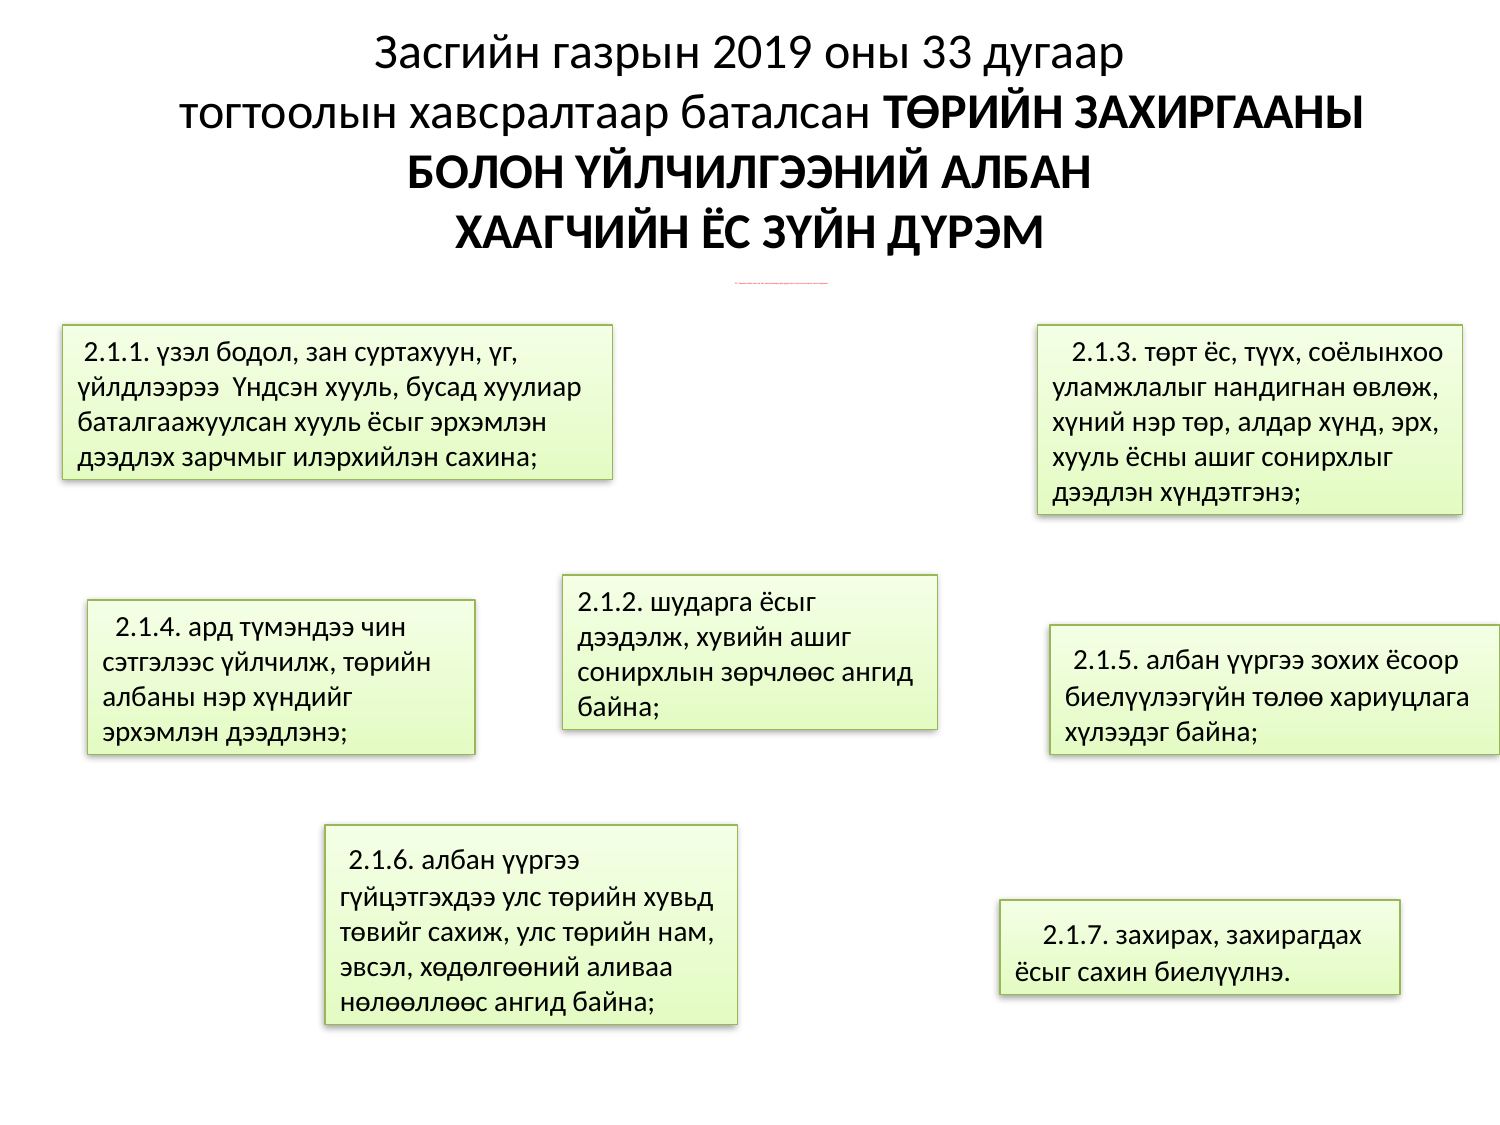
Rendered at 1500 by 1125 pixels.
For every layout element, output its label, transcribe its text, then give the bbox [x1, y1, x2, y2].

text_box 2.1.4. ард түмэндээ чин сэтгэлээс үйлчилж, төрийн албаны нэр хүндийг эрхэмлэн дээдлэнэ; [87, 599, 476, 755]
list 2.1. Төрийн албан хаагч нь үйл ажиллагаандаа дор дурдсан ёс зүйн хэм хэмжээг сахин мөрдөнө: [62, 275, 1500, 313]
text_box 2.1.3. төрт ёс, түүх, соёлынхоо уламжлалыг нандигнан өвлөж, хүний нэр төр, алдар хүнд, эрх, хууль ёсны ашиг сонирхлыг дээдлэн хүндэтгэнэ; [1037, 324, 1463, 515]
title Засгийн газрын 2019 оны 33 дугаар тогтоолын хавсралтаар баталсан ТӨРИЙН ЗАХИРГААНЫ БОЛОН ҮЙЛЧИЛГЭЭНИЙ АЛБАН ХААГЧИЙН ЁС ЗҮЙН ДҮРЭМ [75, 45, 1425, 233]
text_box 2.1.5. албан үүргээ зохих ёсоор биелүүлээгүйн төлөө хариуцлага хүлээдэг байна; [1049, 624, 1500, 755]
text_box 2.1.1. үзэл бодол, зан суртахуун, үг, үйлдлээрээ Үндсэн хууль, бусад хуулиар баталгаажуулсан хууль ёсыг эрхэмлэн дээдлэх зарчмыг илэрхийлэн сахина; [62, 324, 613, 480]
text_box 2.1.2. шударга ёсыг дээдэлж, хувийн ашиг сонирхлын зөрчлөөс ангид байна; [562, 574, 938, 730]
text_box 2.1.6. албан үүргээ гүйцэтгэхдээ улс төрийн хувьд төвийг сахиж, улс төрийн нам, эвсэл, хөдөлгөөний аливаа нөлөөллөөс ангид байна; [324, 824, 738, 1025]
text_box 2.1.7. захирах, захирагдах ёсыг сахин биелүүлнэ. [999, 899, 1401, 995]
